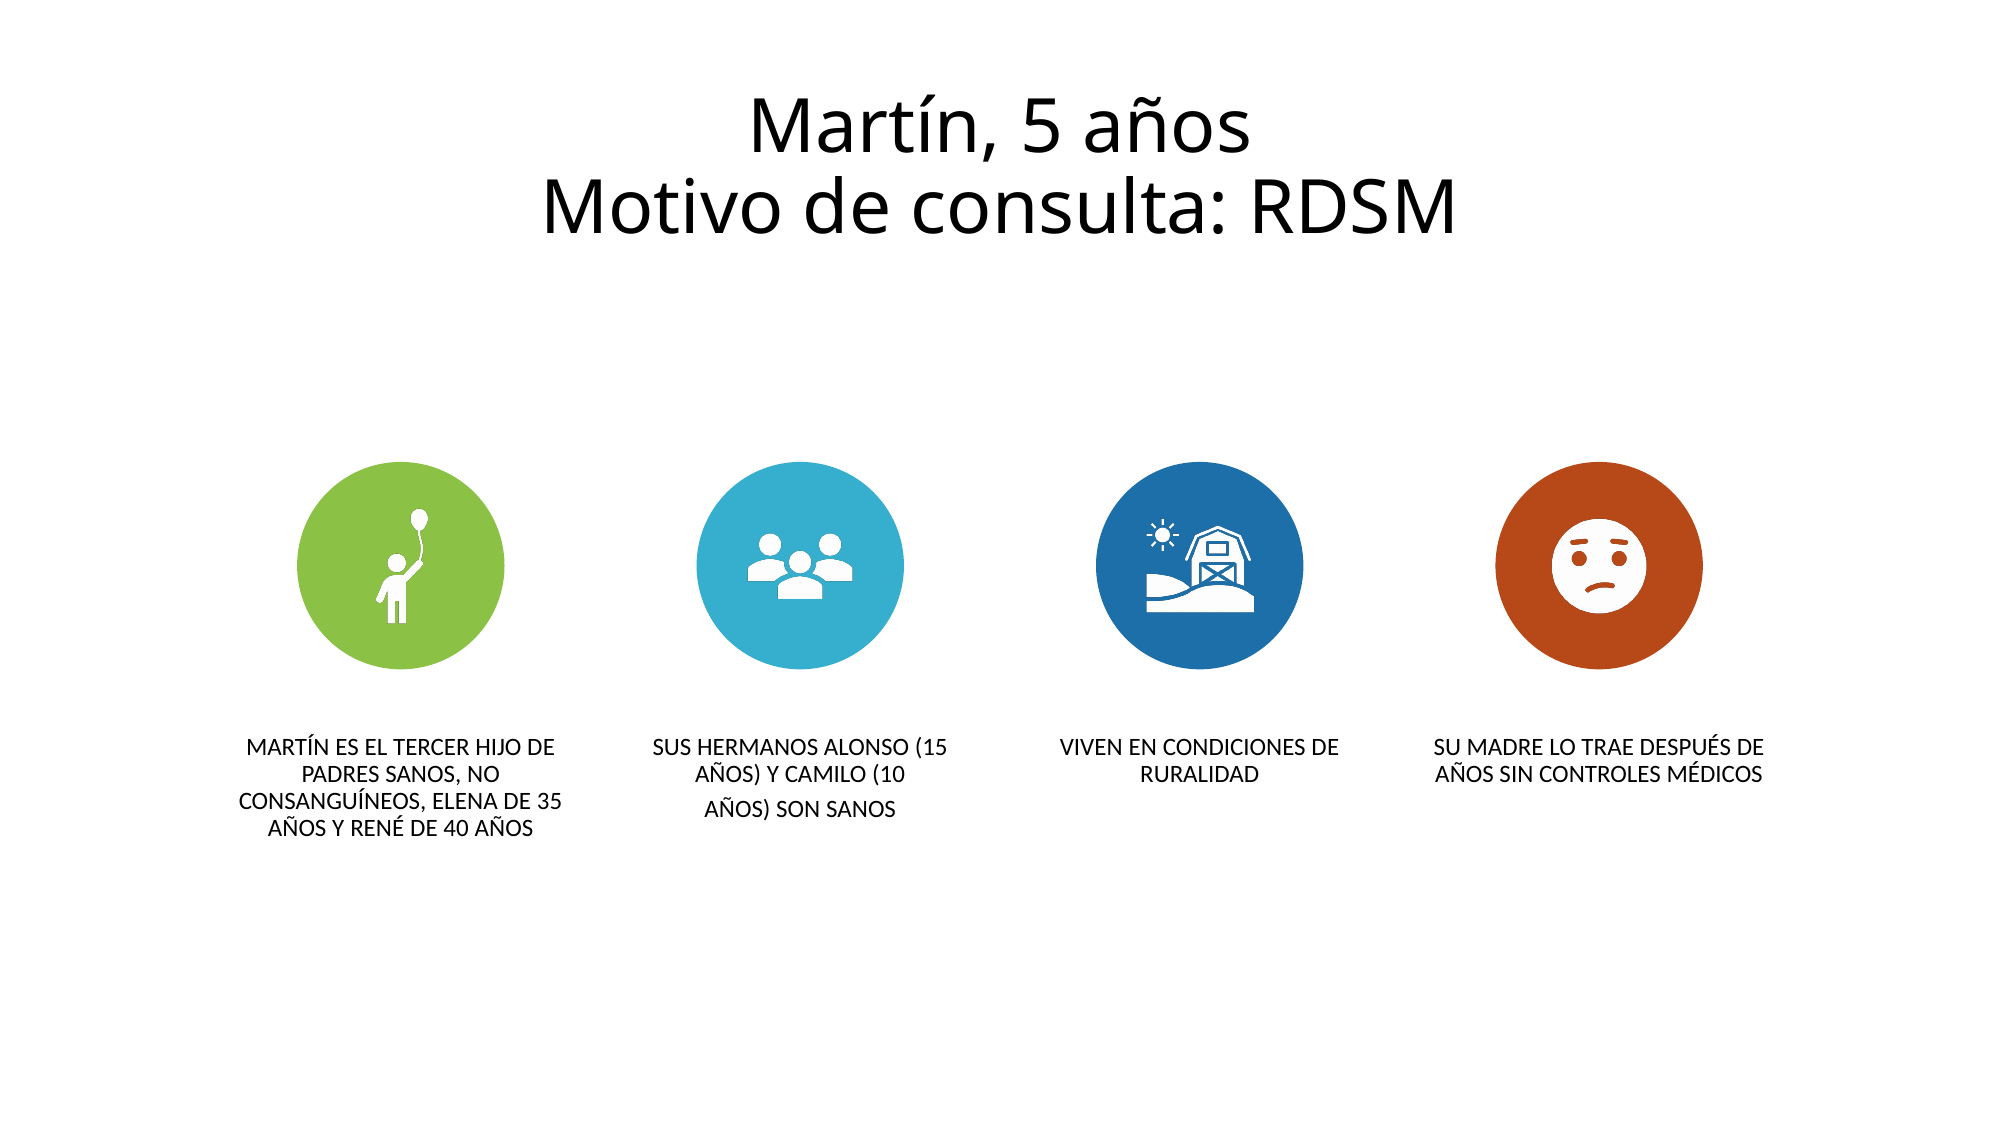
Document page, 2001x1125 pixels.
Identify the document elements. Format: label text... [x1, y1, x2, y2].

title Martín, 5 años Motivo de consulta: RDSM [137, 59, 1863, 278]
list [137, 299, 1863, 1014]
